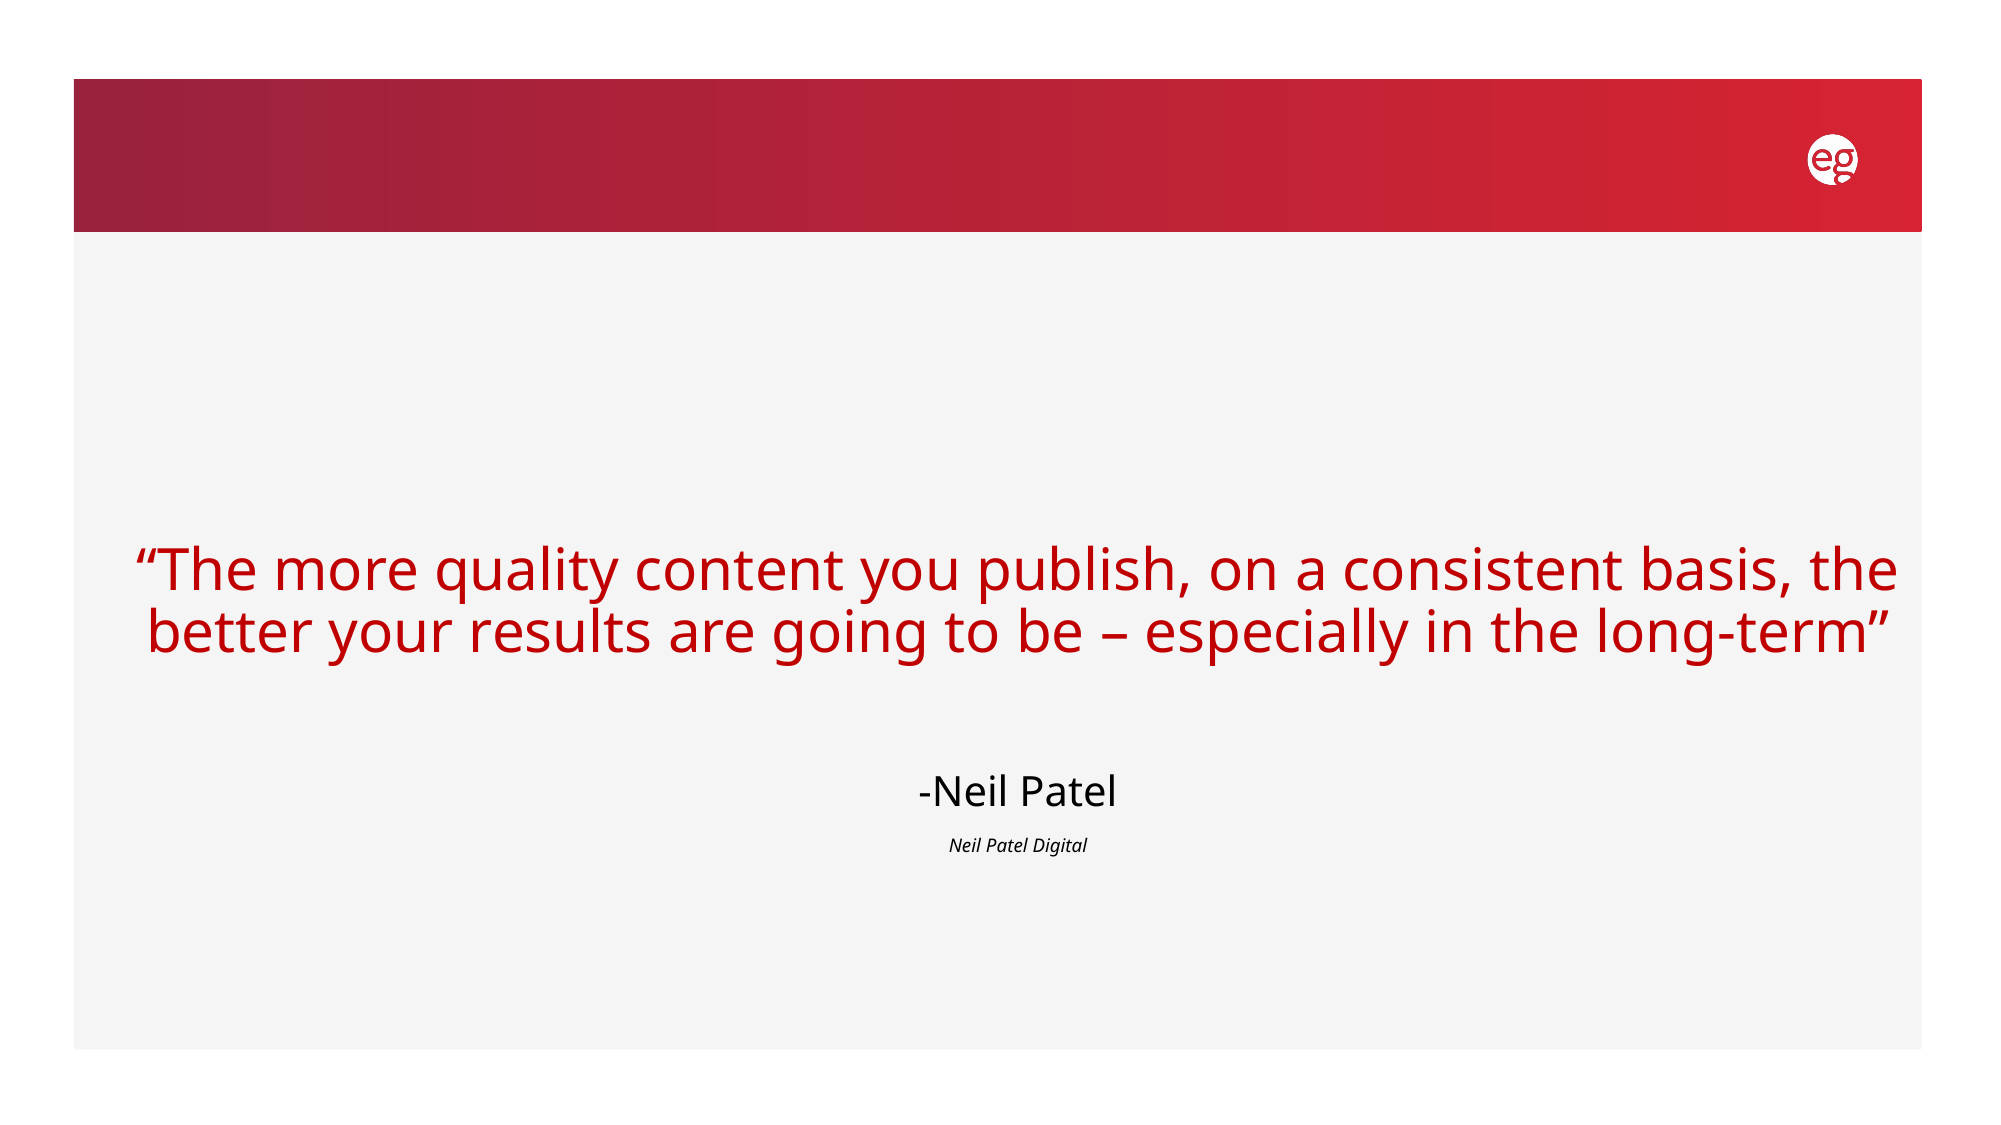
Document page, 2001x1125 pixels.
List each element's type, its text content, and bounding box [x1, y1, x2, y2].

list “The more quality content you publish, on a consistent basis, the better your results are going to be – especially in the long-term” -Neil Patel Neil Patel Digital [114, 273, 1922, 1050]
